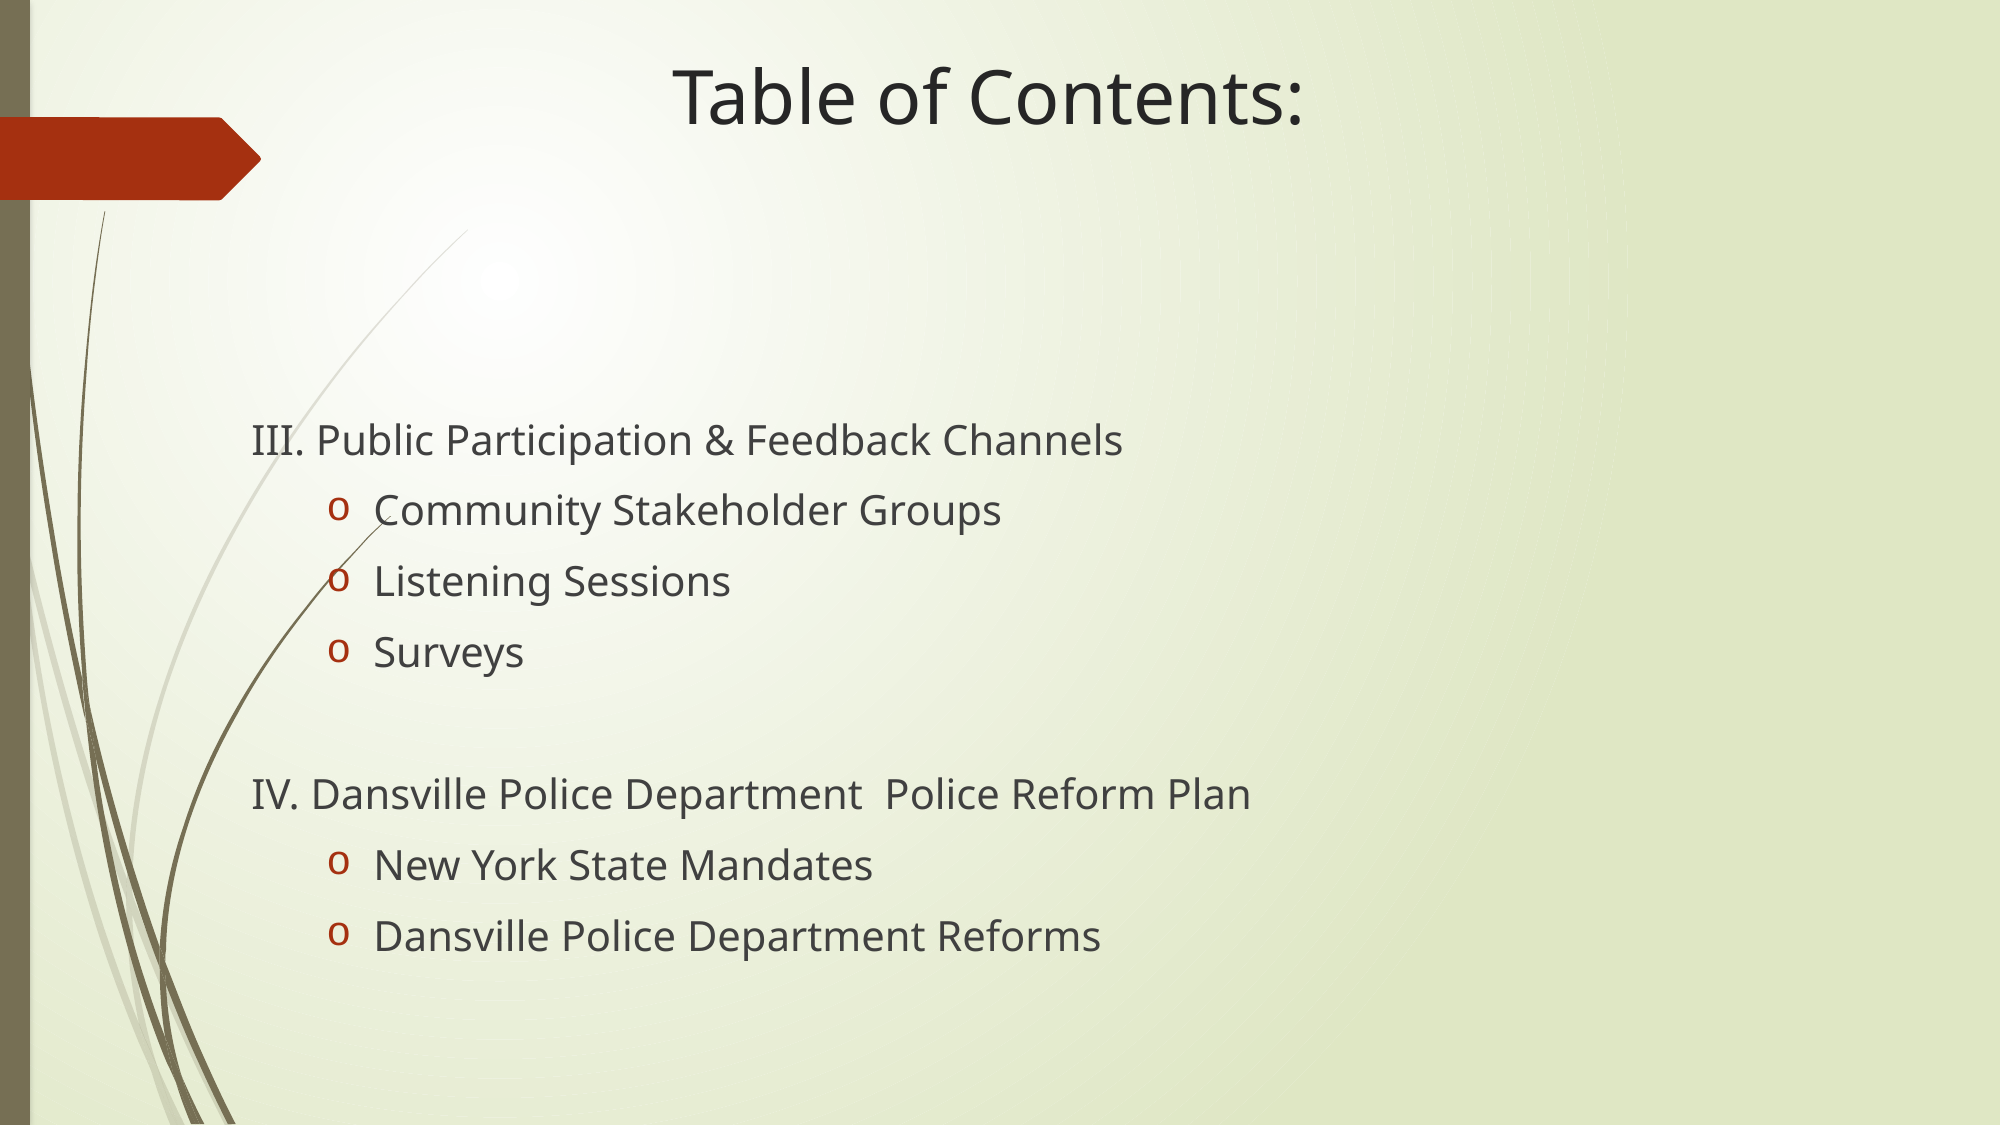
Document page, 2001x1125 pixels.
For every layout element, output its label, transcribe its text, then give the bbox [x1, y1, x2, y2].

title Table of Contents: [131, 41, 1866, 201]
list III. Public Participation & Feedback Channels Community Stakeholder Groups Listening Sessions Surveys IV. Dansville Police Department Police Reform Plan New York State Mandates Dansville Police Department Reforms [236, 405, 1764, 1102]
